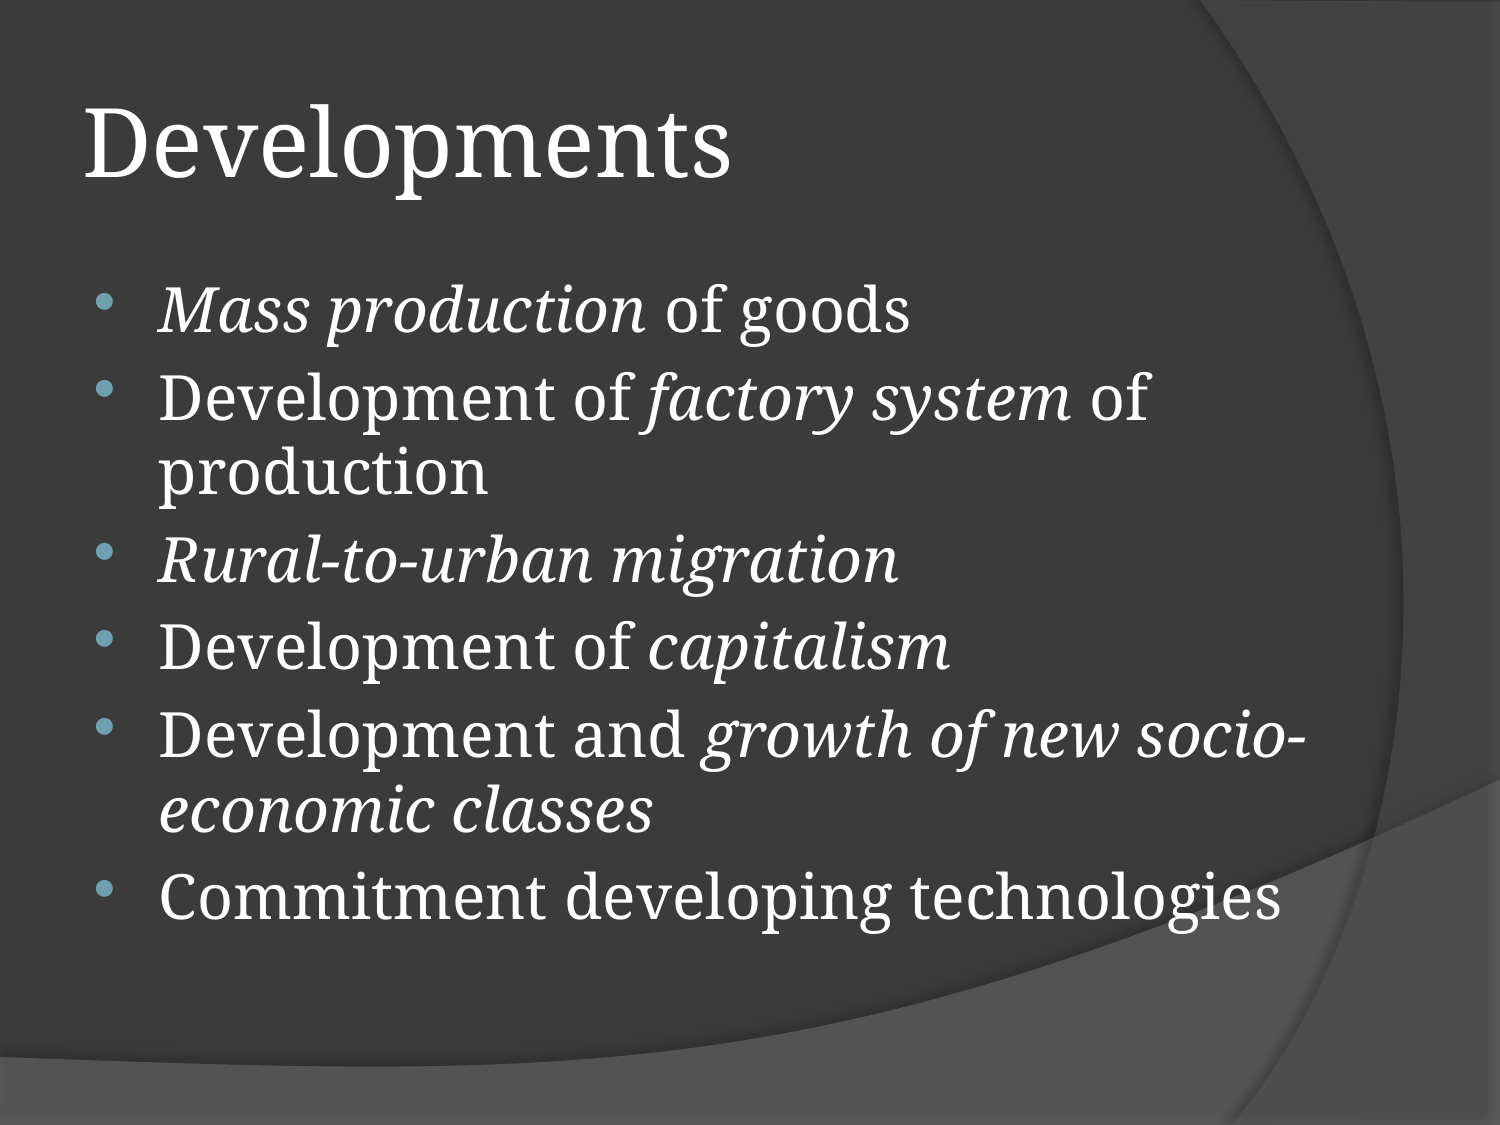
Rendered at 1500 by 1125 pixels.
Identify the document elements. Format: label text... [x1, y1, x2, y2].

list Mass production of goods Development of factory system of production Rural-to-urban migration Development of capitalism Development and growth of new socio-economic classes Commitment developing technologies [74, 262, 1426, 1076]
title Developments [74, 44, 1301, 233]
